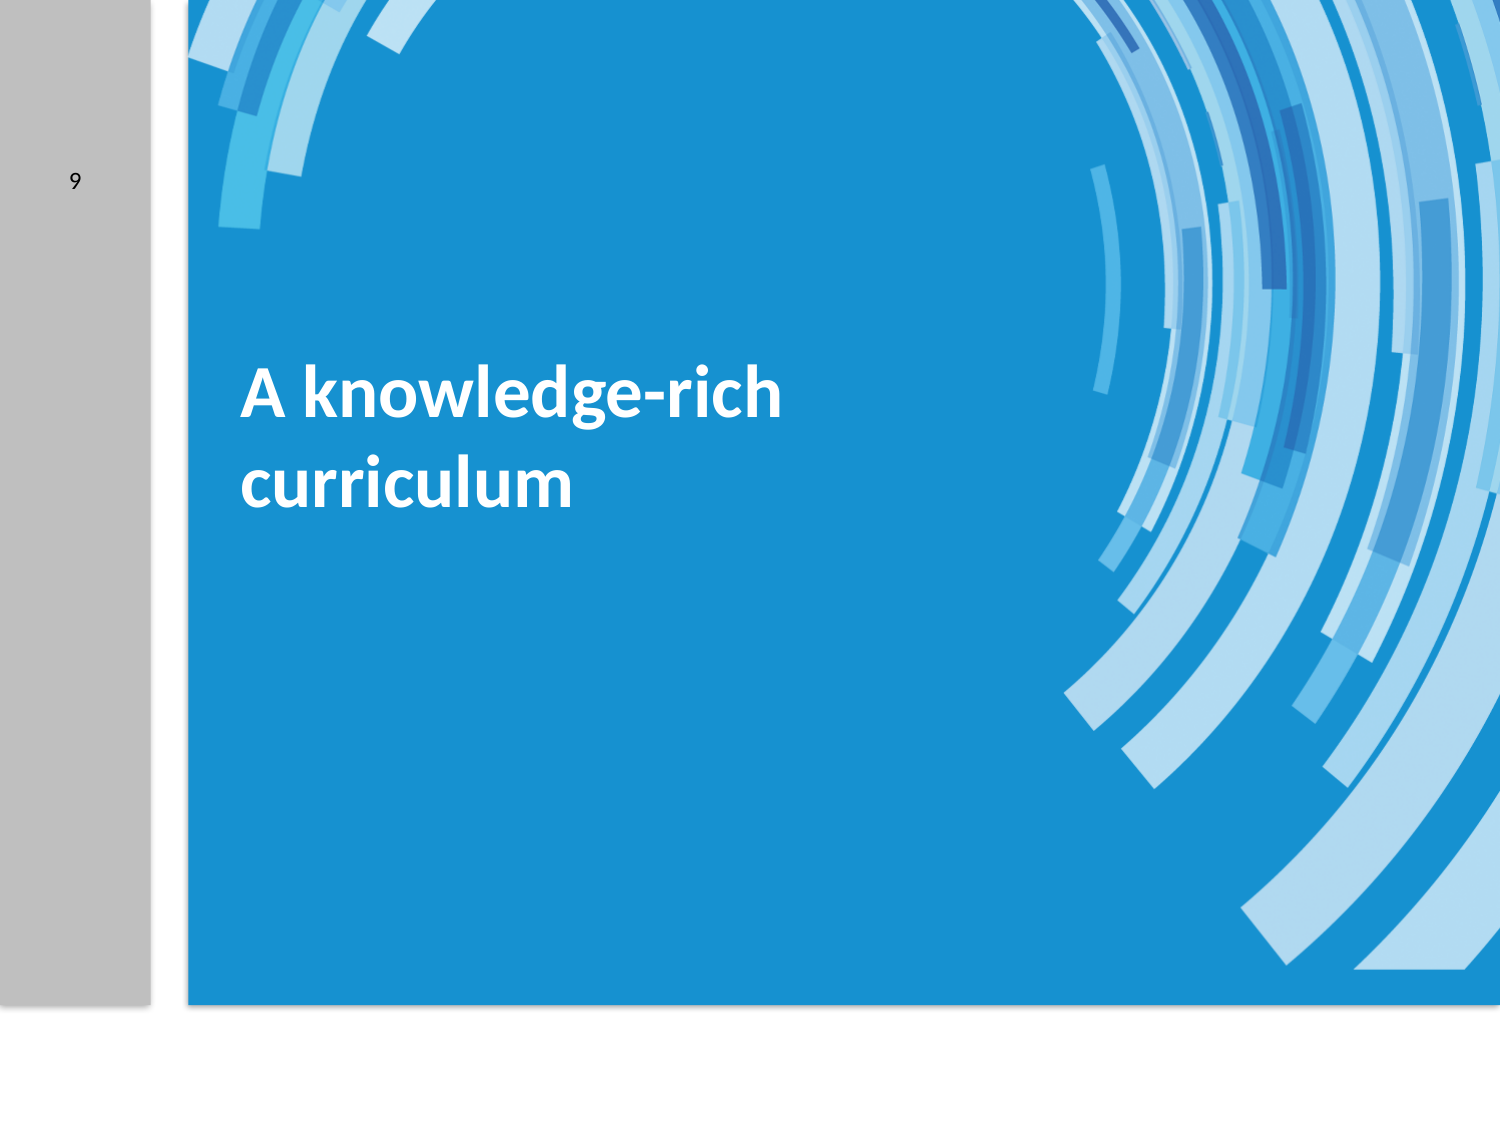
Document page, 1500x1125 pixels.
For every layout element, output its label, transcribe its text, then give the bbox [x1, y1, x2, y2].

title A knowledge-rich curriculum [225, 275, 1022, 591]
picture [188, 0, 1500, 1006]
text_box 3 [0, 0, 1500, 1125]
slide_number 9 [0, 160, 151, 199]
